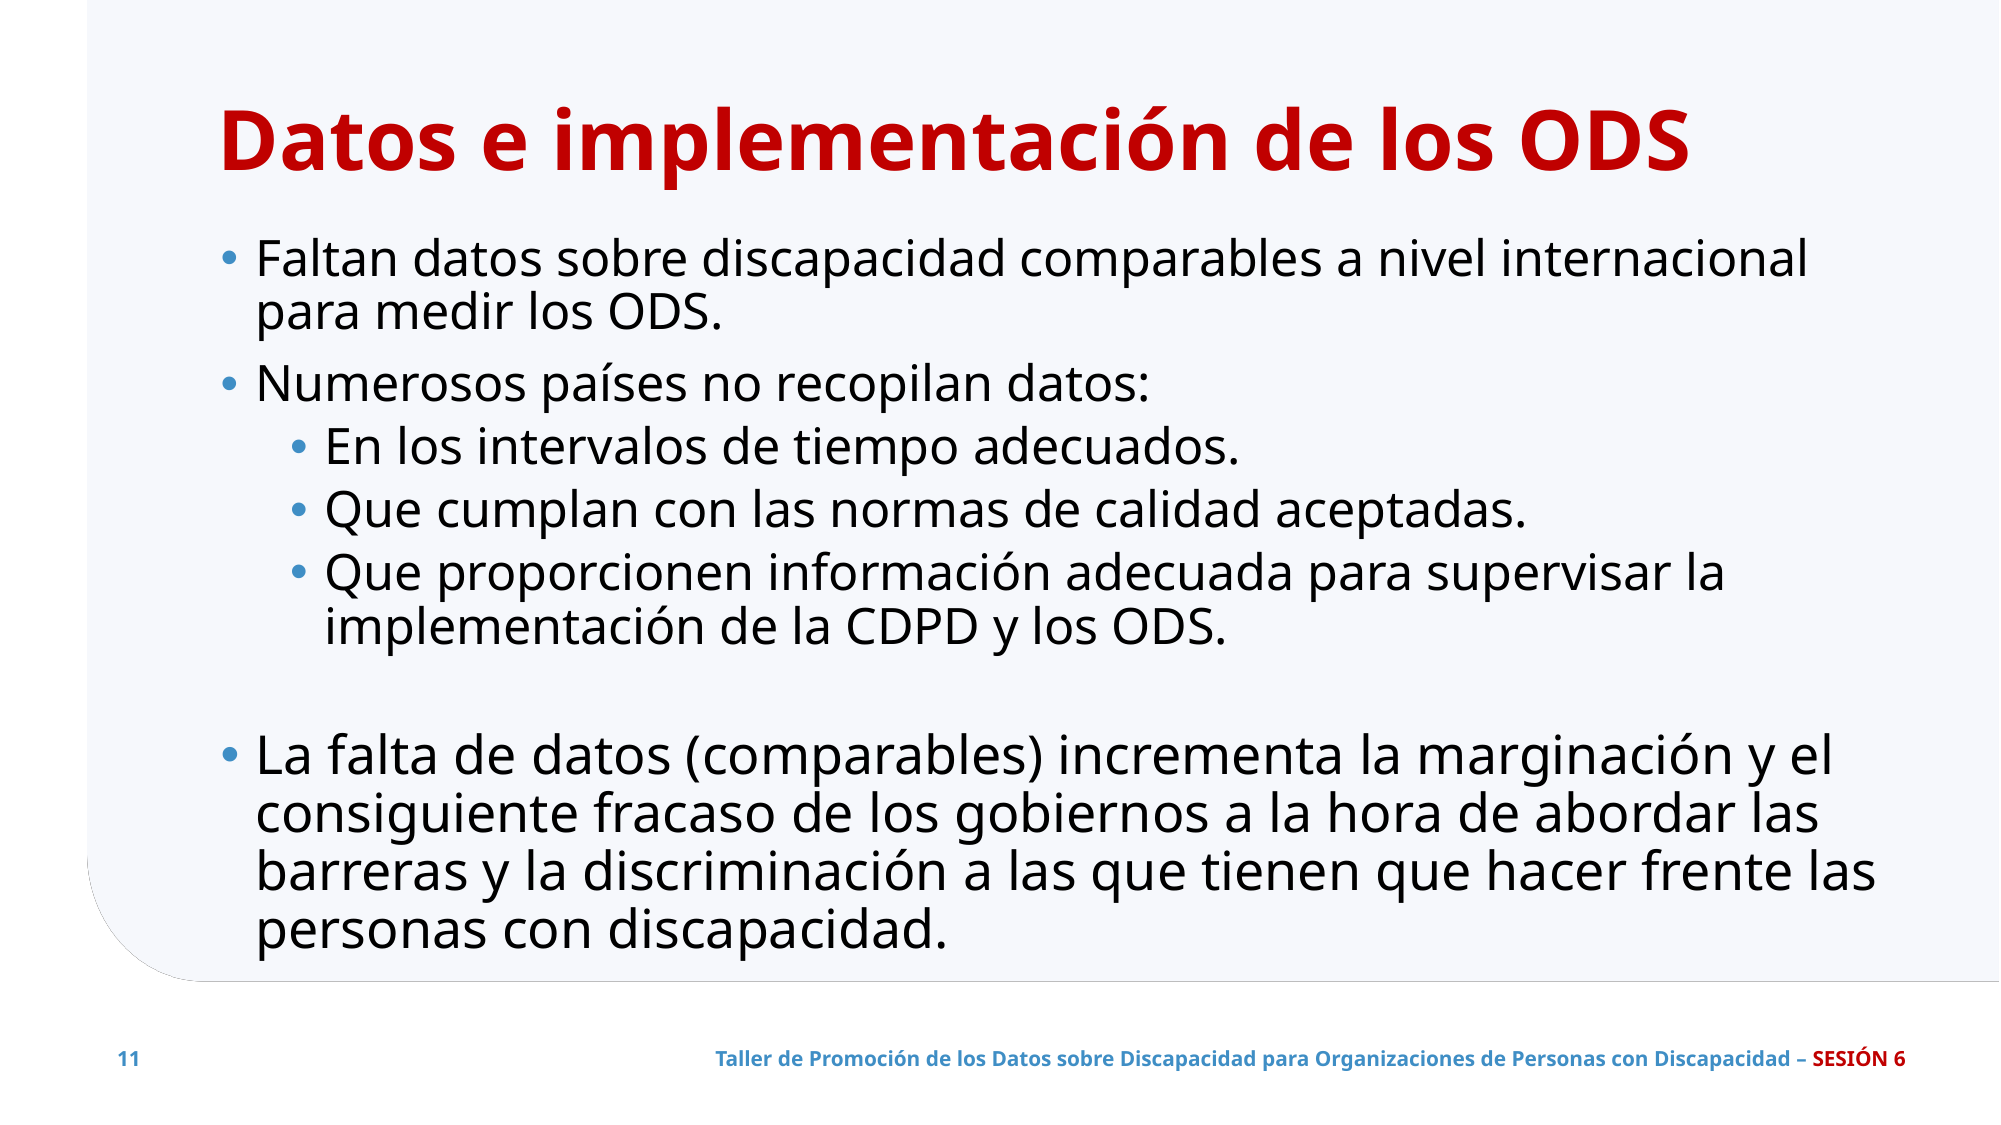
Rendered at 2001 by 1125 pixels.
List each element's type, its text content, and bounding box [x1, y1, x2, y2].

picture [87, 0, 1999, 982]
text_box Taller de Promoción de los Datos sobre Discapacidad para Organizaciones de Personas con Discapacidad – SESIÓN 6 [519, 1038, 1921, 1104]
text_box 11 [102, 1038, 434, 1082]
